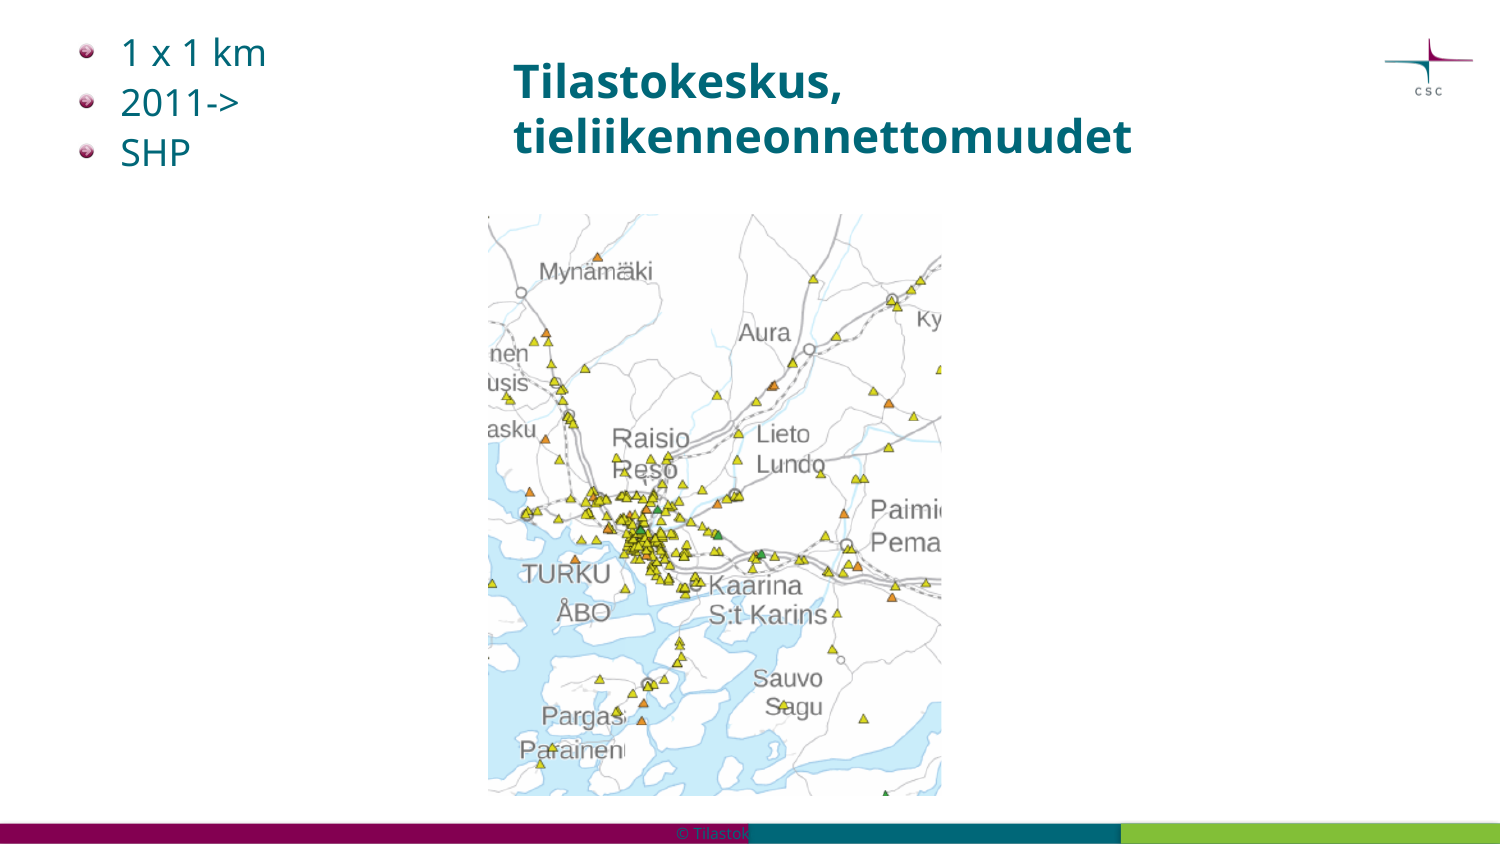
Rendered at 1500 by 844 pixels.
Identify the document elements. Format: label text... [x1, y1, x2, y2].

picture [78, 92, 95, 110]
text_box 1 x 1 km 2011-> SHP [67, 23, 618, 192]
picture [78, 42, 95, 60]
picture [485, 214, 942, 797]
picture [1361, 18, 1500, 113]
title Tilastokeskus, tieliikenneonnettomuudet [618, 46, 1258, 169]
picture [78, 142, 95, 160]
text_box © Tilastokeskus 2013 / Paikkatietoikkuna [661, 816, 972, 844]
